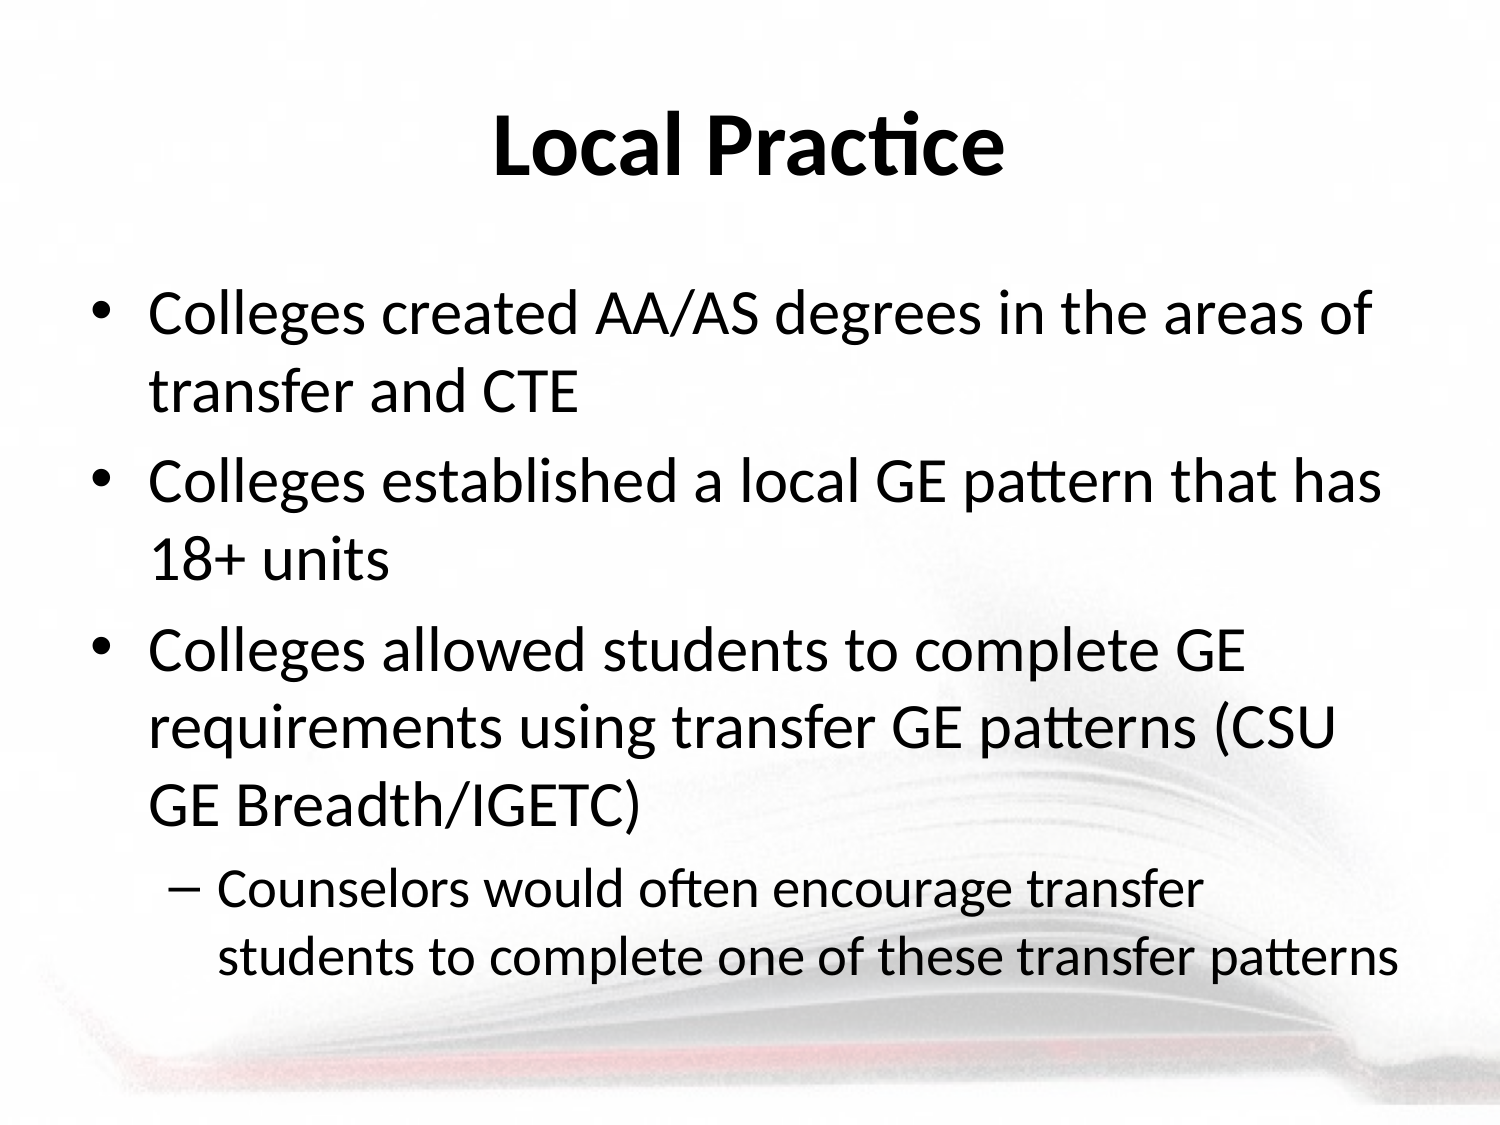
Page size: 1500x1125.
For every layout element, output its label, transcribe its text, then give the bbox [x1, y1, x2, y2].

list Colleges created AA/AS degrees in the areas of transfer and CTE Colleges established a local GE pattern that has 18+ units Colleges allowed students to complete GE requirements using transfer GE patterns (CSU GE Breadth/IGETC) Counselors would often encourage transfer students to complete one of these transfer patterns [75, 262, 1425, 1005]
title Local Practice [75, 45, 1425, 233]
